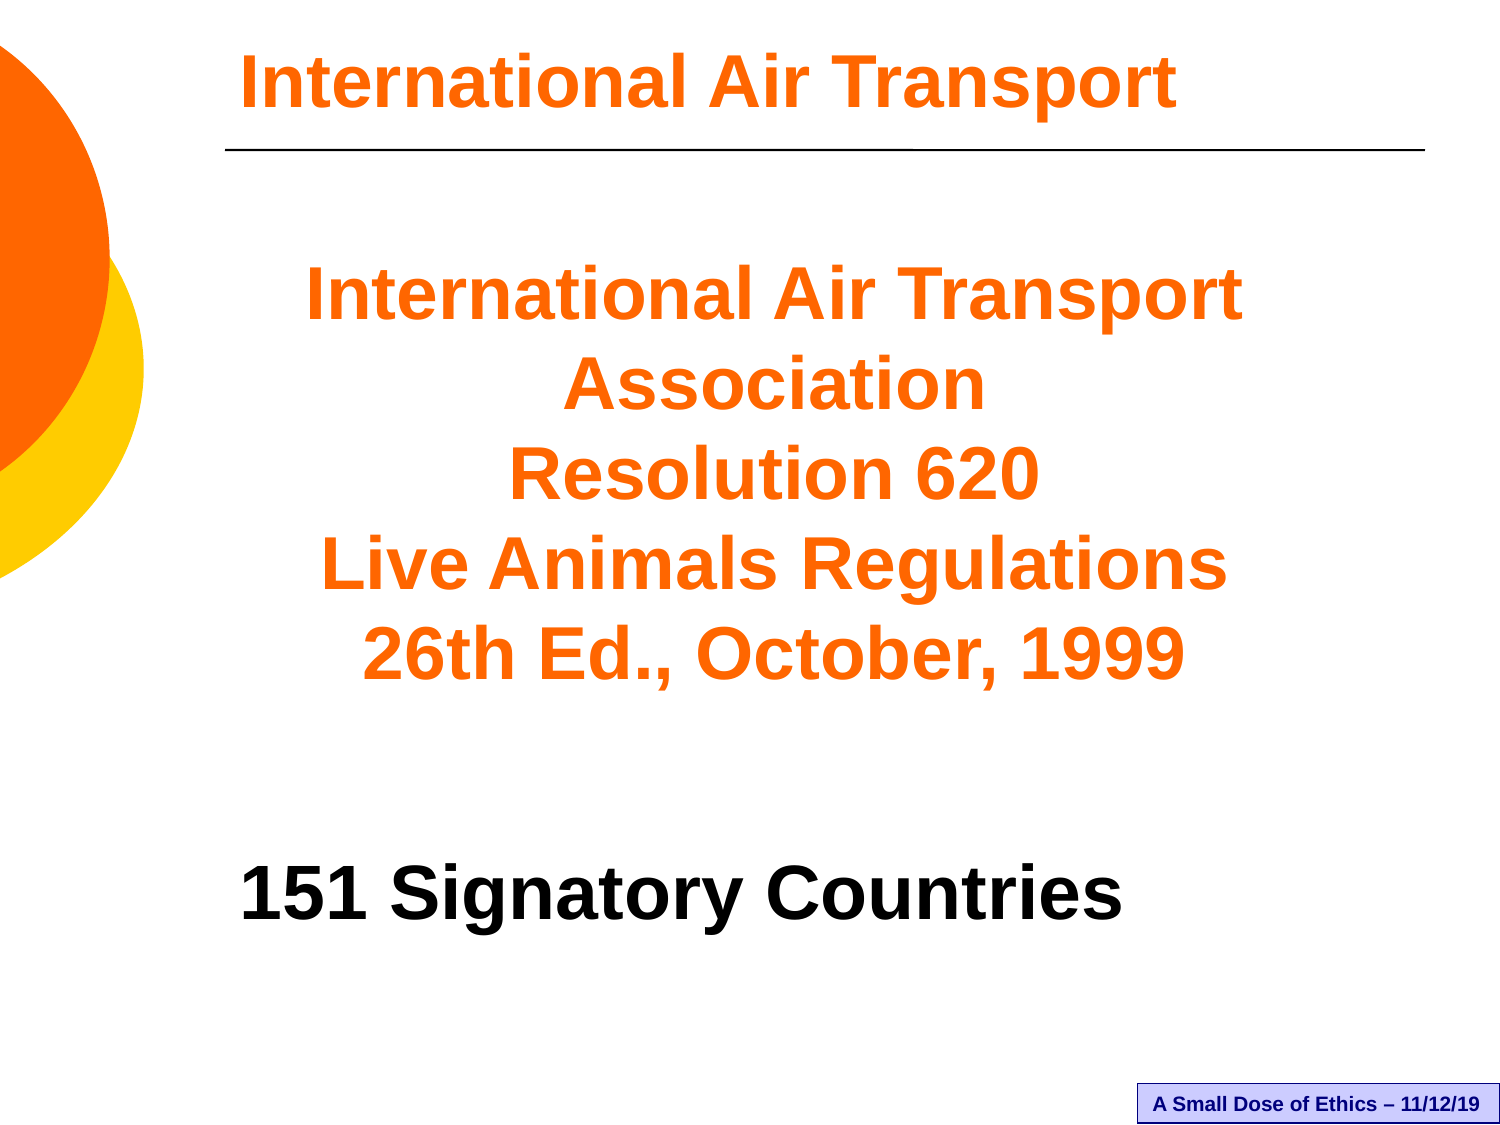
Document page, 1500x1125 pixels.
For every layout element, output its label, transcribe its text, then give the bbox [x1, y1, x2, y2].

title International Air Transport [224, 24, 1425, 131]
text_box 151 Signatory Countries [224, 834, 1275, 943]
text_box International Air Transport Association Resolution 620 Live Animals Regulations 26th Ed., October, 1999 [150, 237, 1400, 703]
